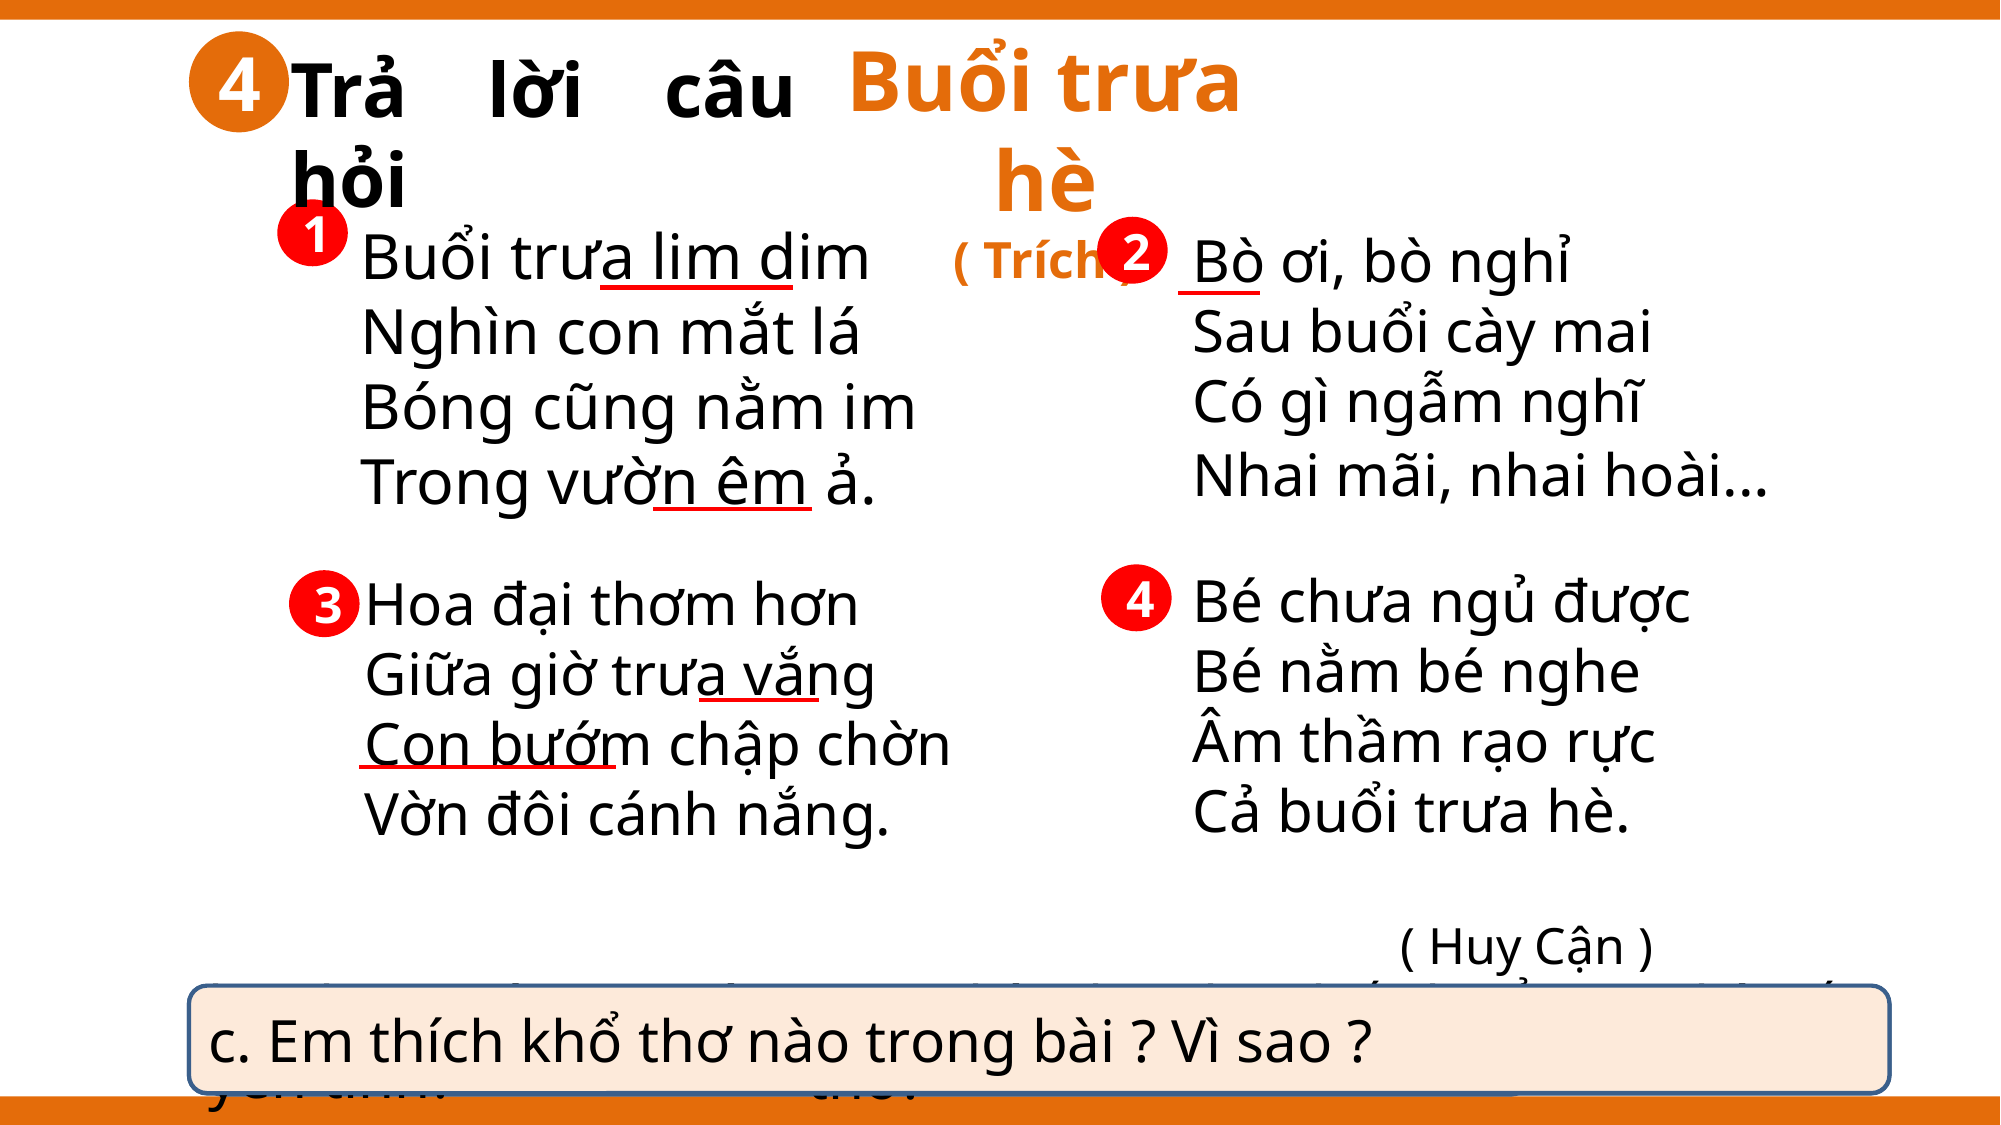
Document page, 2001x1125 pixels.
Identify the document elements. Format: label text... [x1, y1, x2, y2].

text_box c. Em thích khổ thơ nào trong bài ? Vì sao ? [186, 983, 1892, 1096]
text_box [0, 1094, 2000, 1125]
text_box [345, 649, 1872, 997]
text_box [0, 0, 2000, 638]
